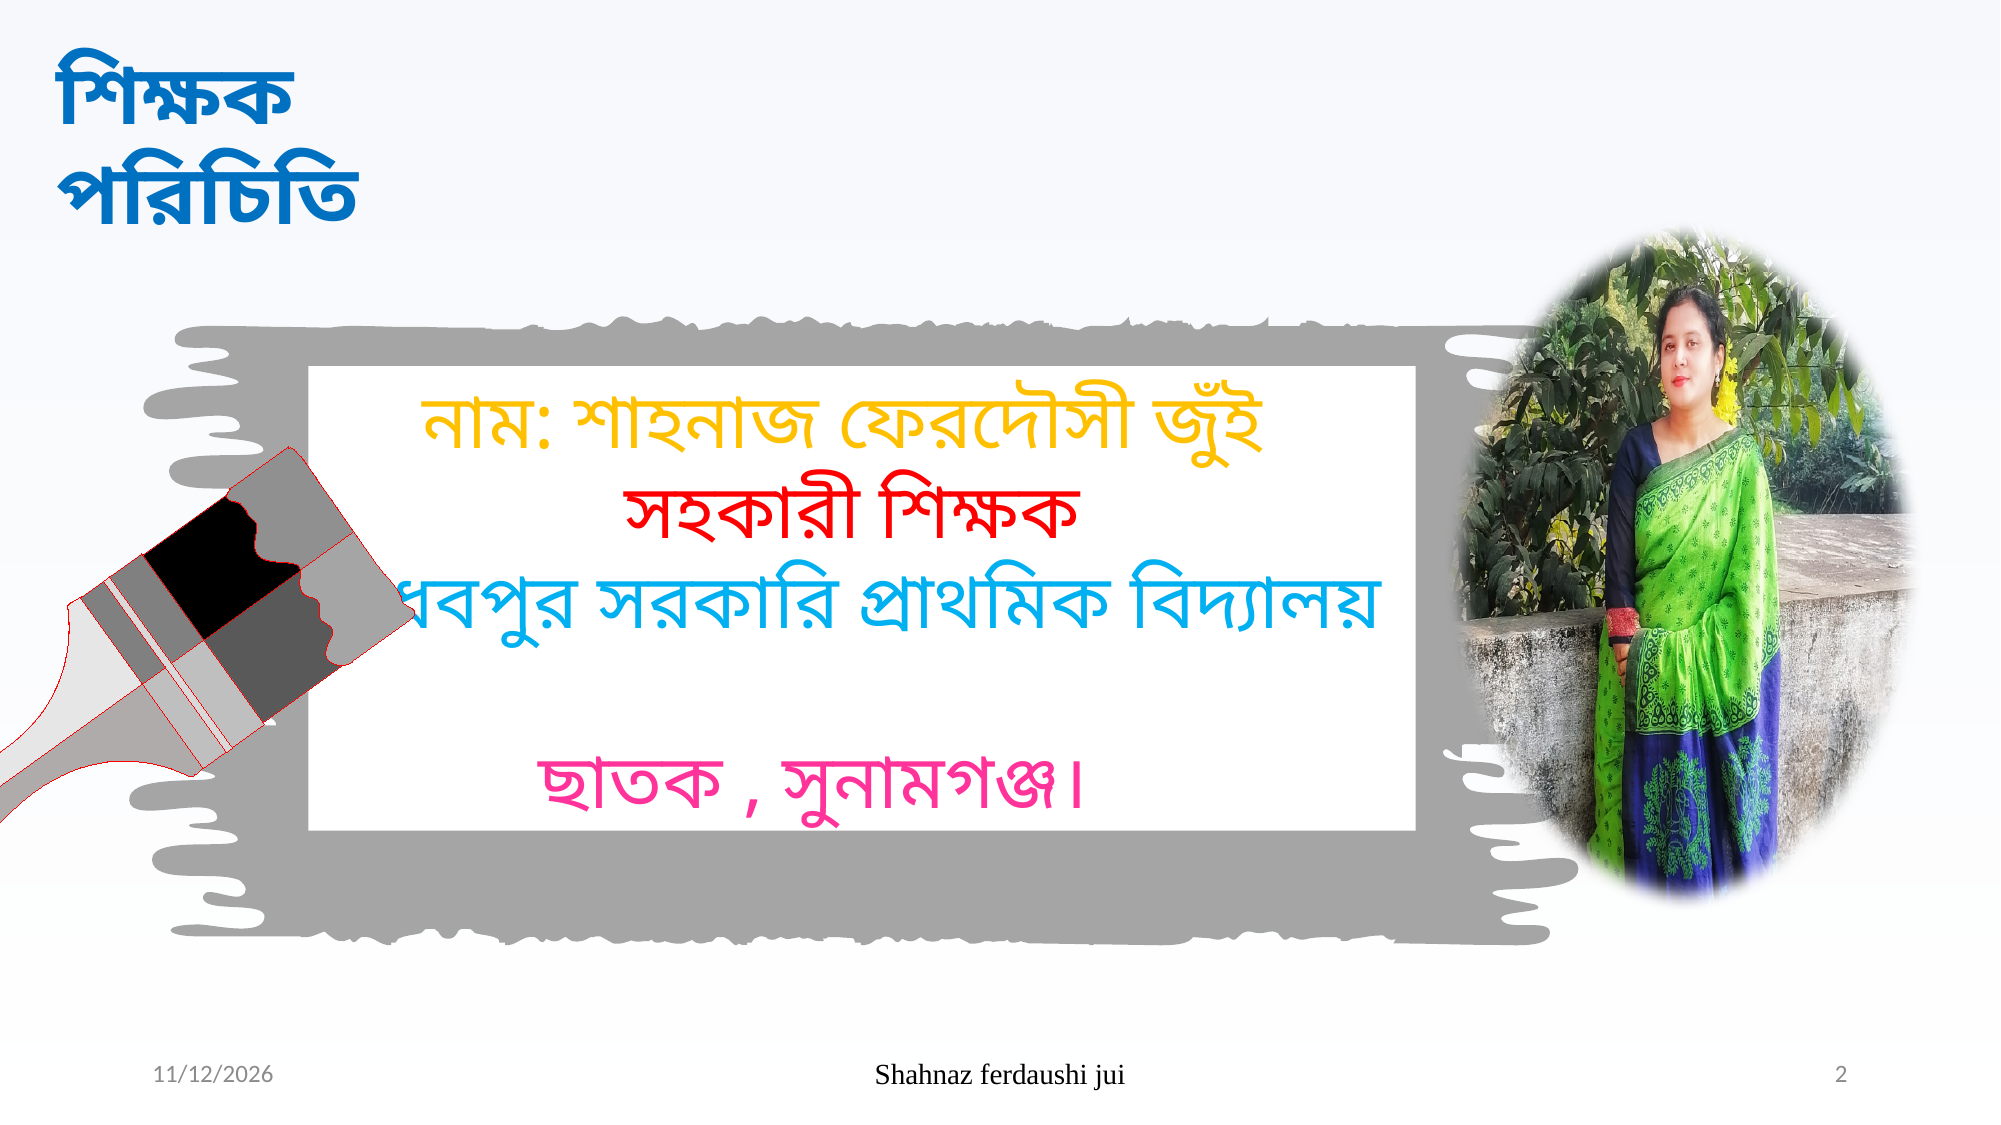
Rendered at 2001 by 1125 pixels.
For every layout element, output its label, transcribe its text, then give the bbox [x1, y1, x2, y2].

text_box শিক্ষক পরিচিতি [41, 34, 519, 249]
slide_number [137, 1042, 588, 1103]
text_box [127, 314, 1622, 949]
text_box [0, 396, 203, 1034]
footer Shahnaz ferdaushi jui [662, 1042, 1338, 1103]
slide_number 2 [1412, 1042, 1863, 1103]
picture [1444, 219, 1924, 913]
